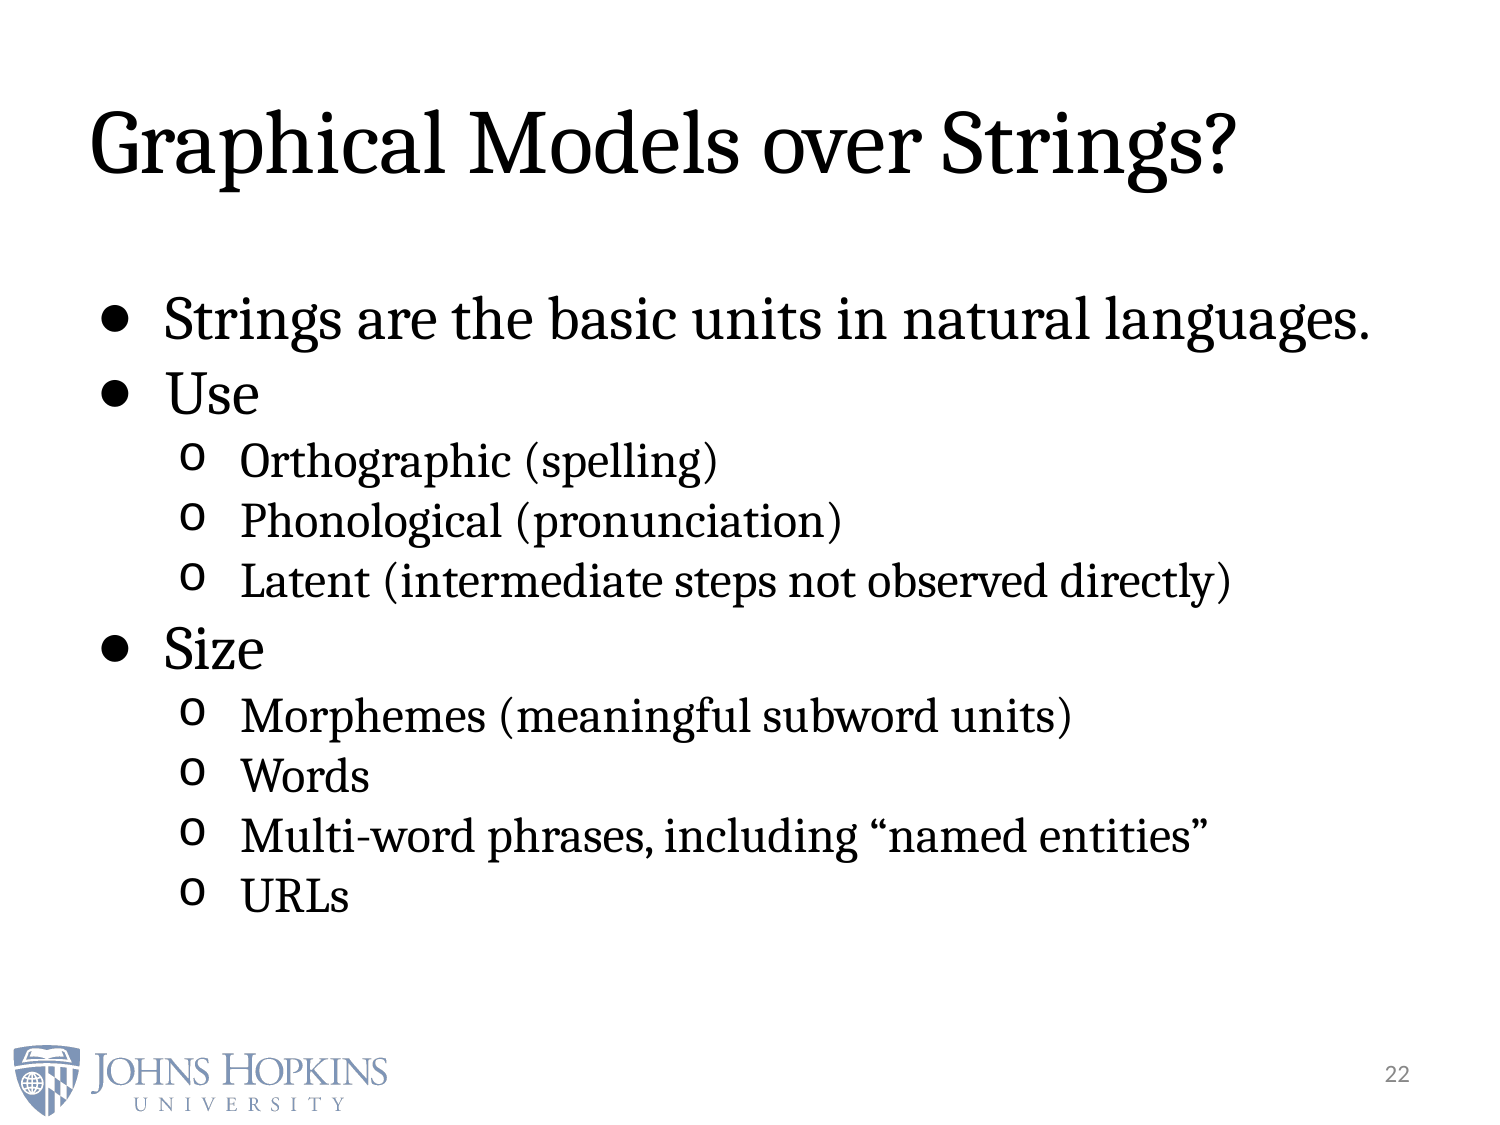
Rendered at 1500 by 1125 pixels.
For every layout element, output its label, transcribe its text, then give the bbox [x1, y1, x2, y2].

title Graphical Models over Strings? [75, 43, 1425, 231]
list Strings are the basic units in natural languages. Use Orthographic (spelling) Phonological (pronunciation) Latent (intermediate steps not observed directly) Size Morphemes (meaningful subword units) Words Multi-word phrases, including “named entities” URLs [75, 262, 1470, 987]
slide_number 22 [1074, 1042, 1425, 1103]
